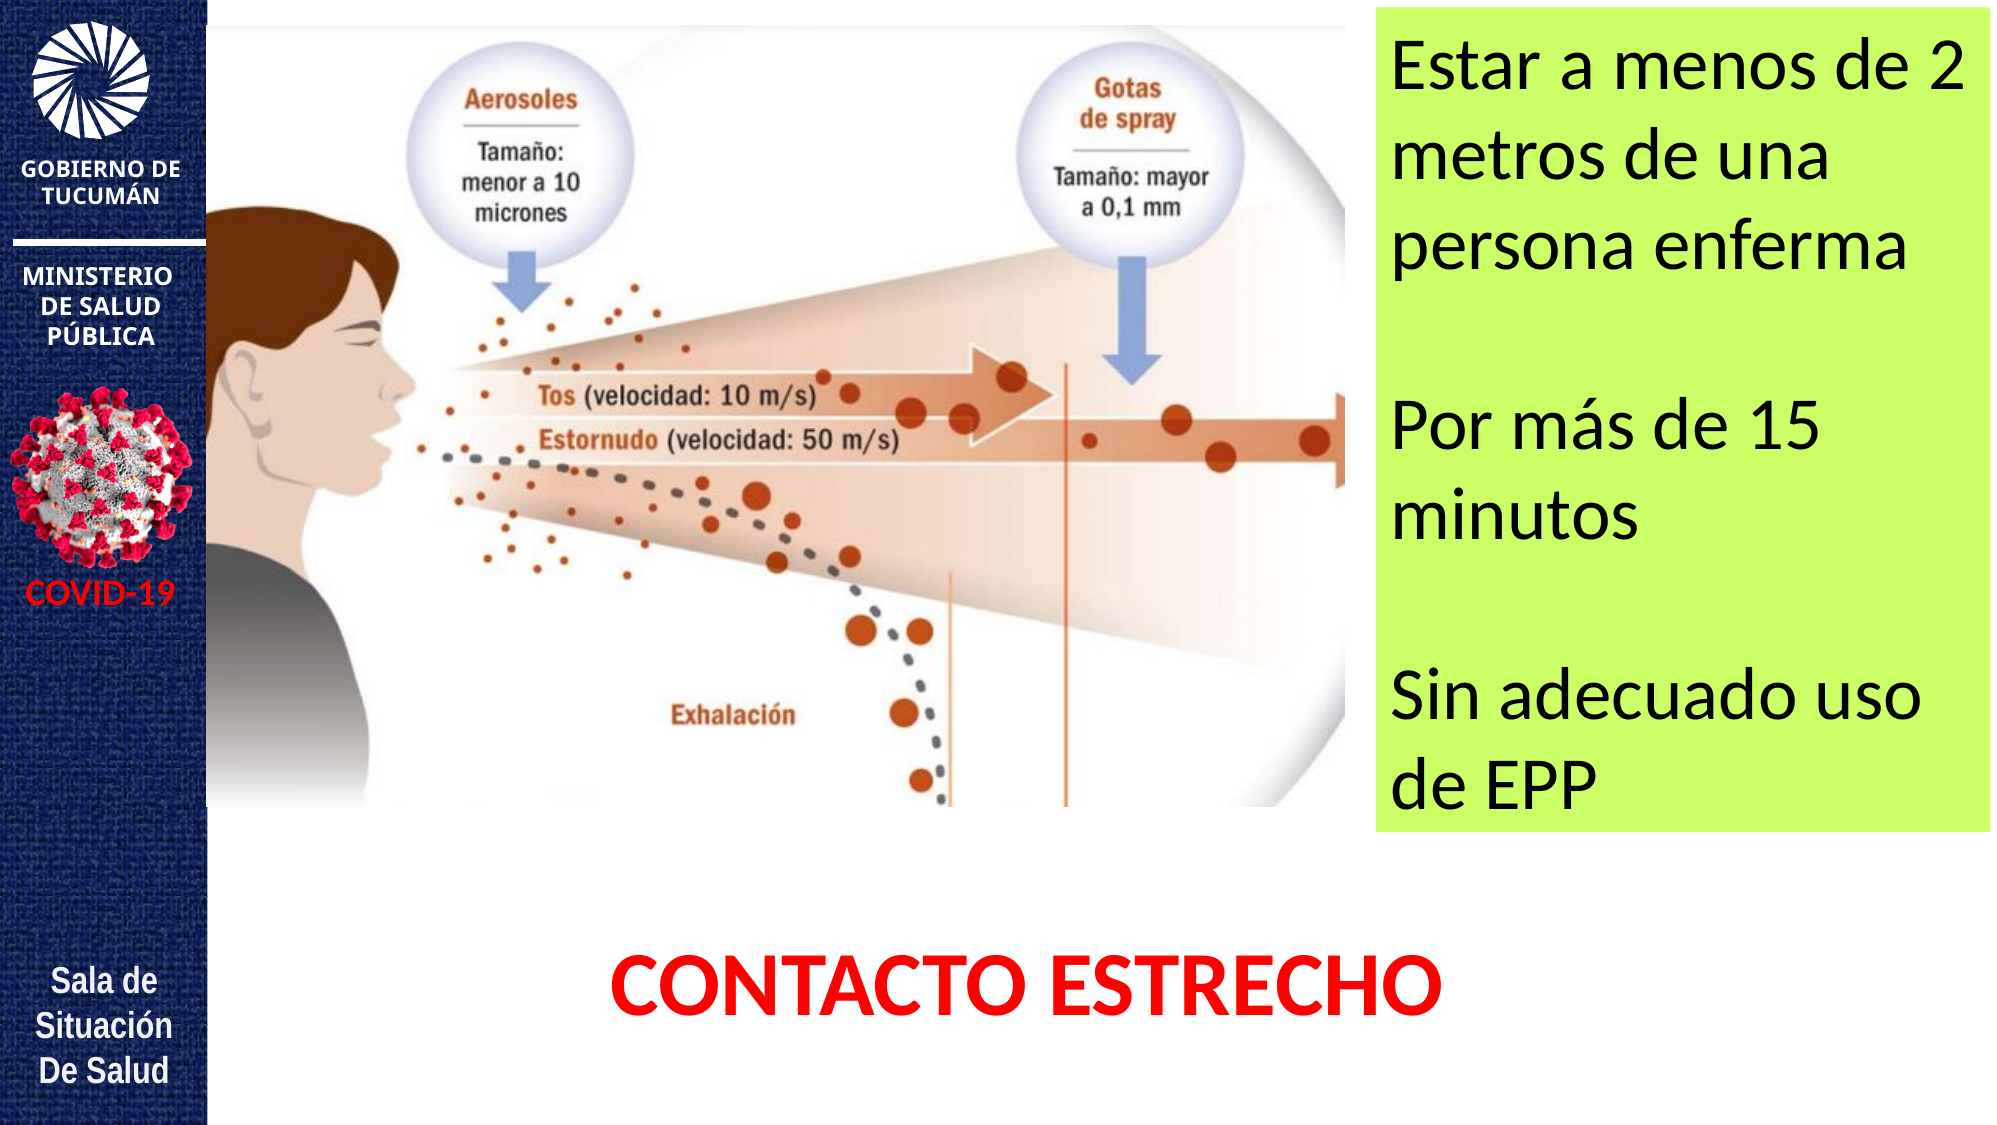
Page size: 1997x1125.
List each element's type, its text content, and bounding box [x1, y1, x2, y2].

text_box Estar a menos de 2 metros de una persona enferma Por más de 15 minutos Sin adecuado uso de EPP [1376, 7, 1991, 832]
text_box CONTACTO ESTRECHO [478, 916, 1577, 1042]
picture [0, 0, 1345, 1125]
